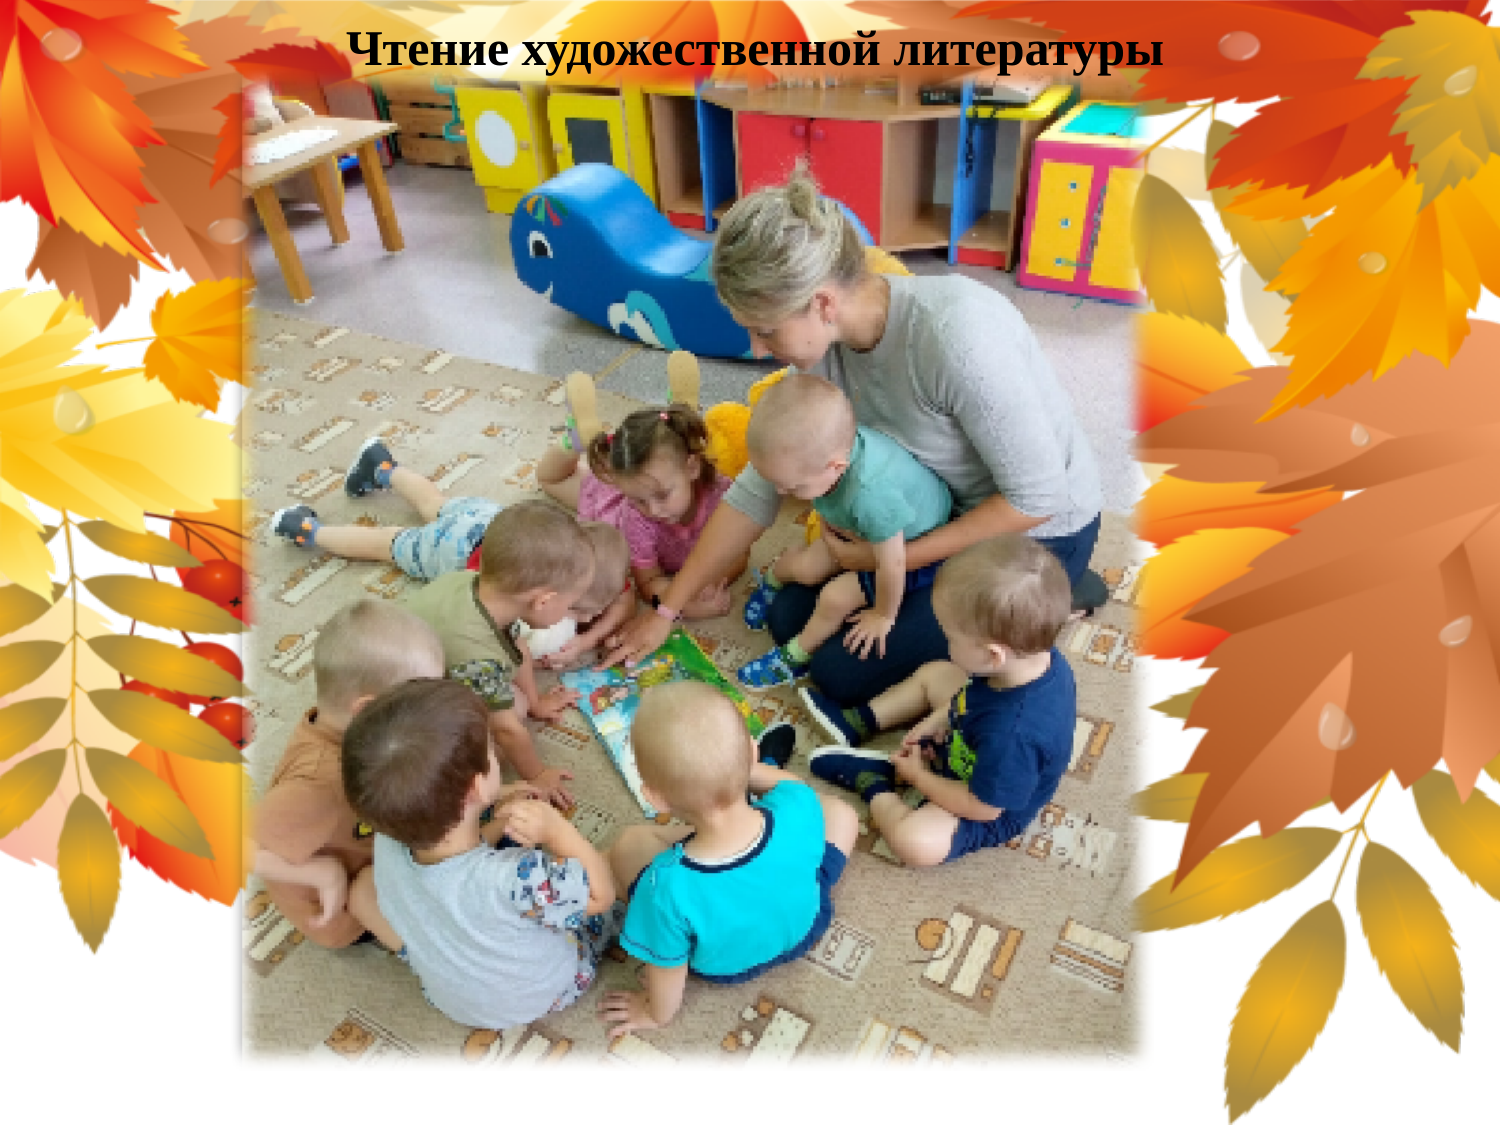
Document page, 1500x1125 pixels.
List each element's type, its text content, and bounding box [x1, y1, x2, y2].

title Чтение художественной литературы [123, 0, 1399, 166]
picture [0, 0, 1500, 1125]
